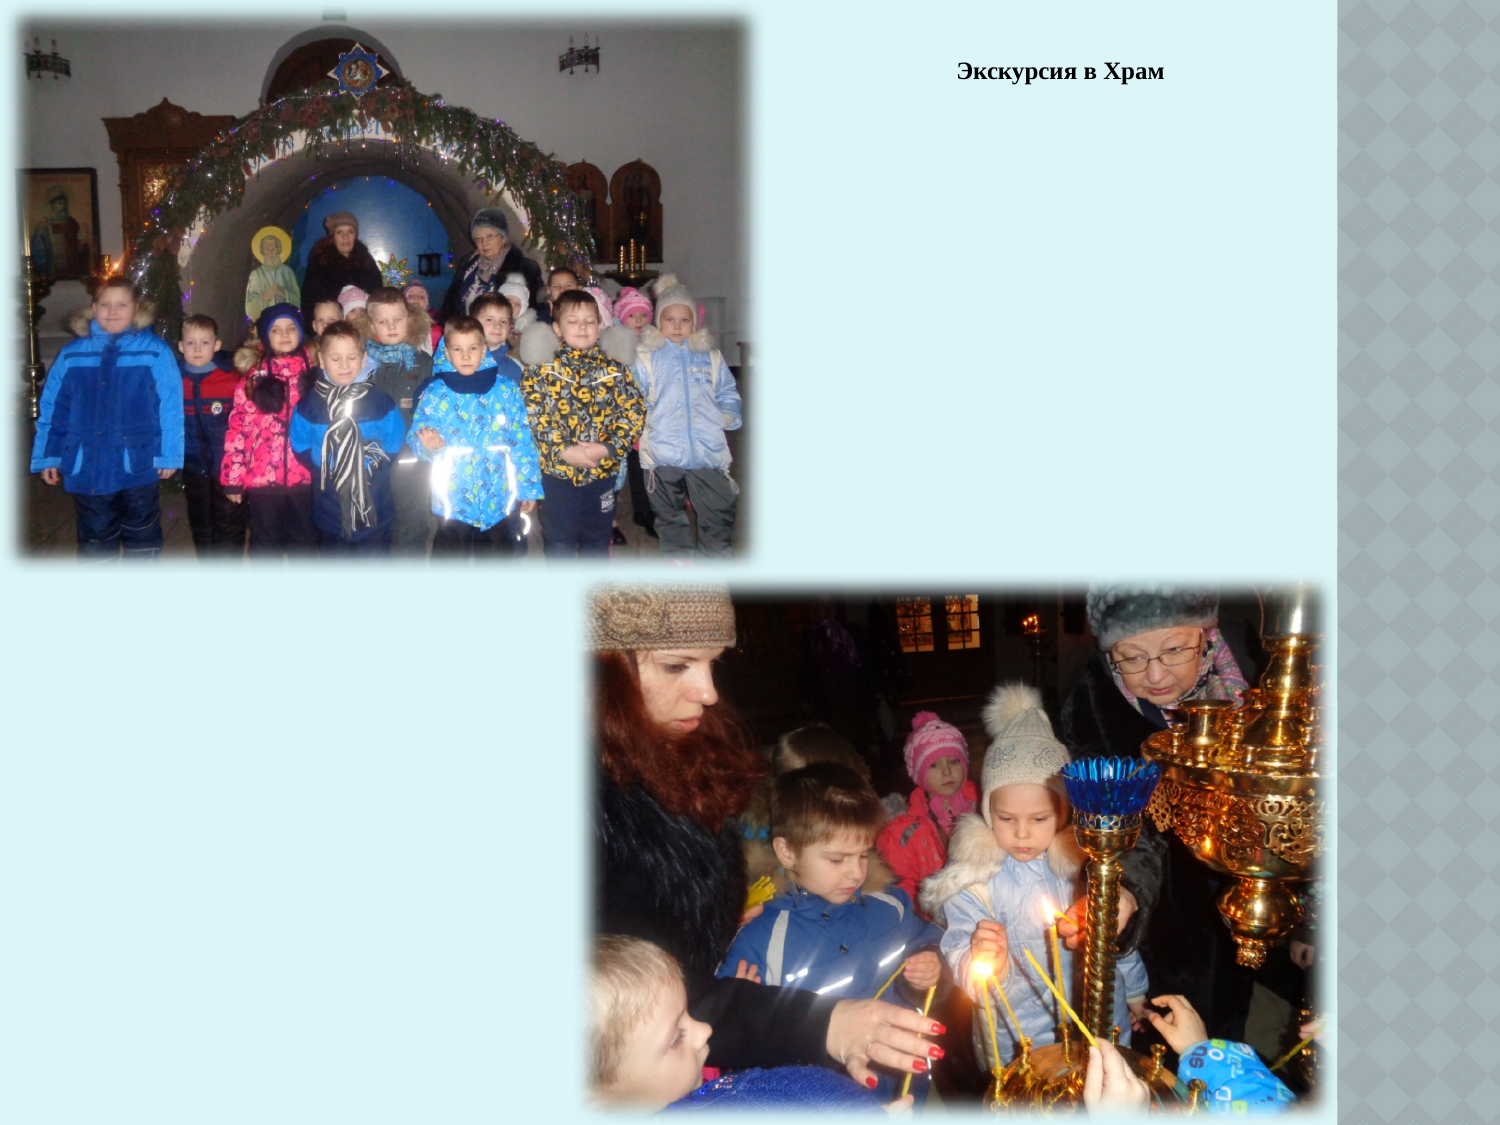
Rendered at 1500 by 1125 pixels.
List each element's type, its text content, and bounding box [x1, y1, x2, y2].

text_box Экскурсия в Храм [796, 46, 1325, 92]
picture [0, 0, 1337, 1125]
